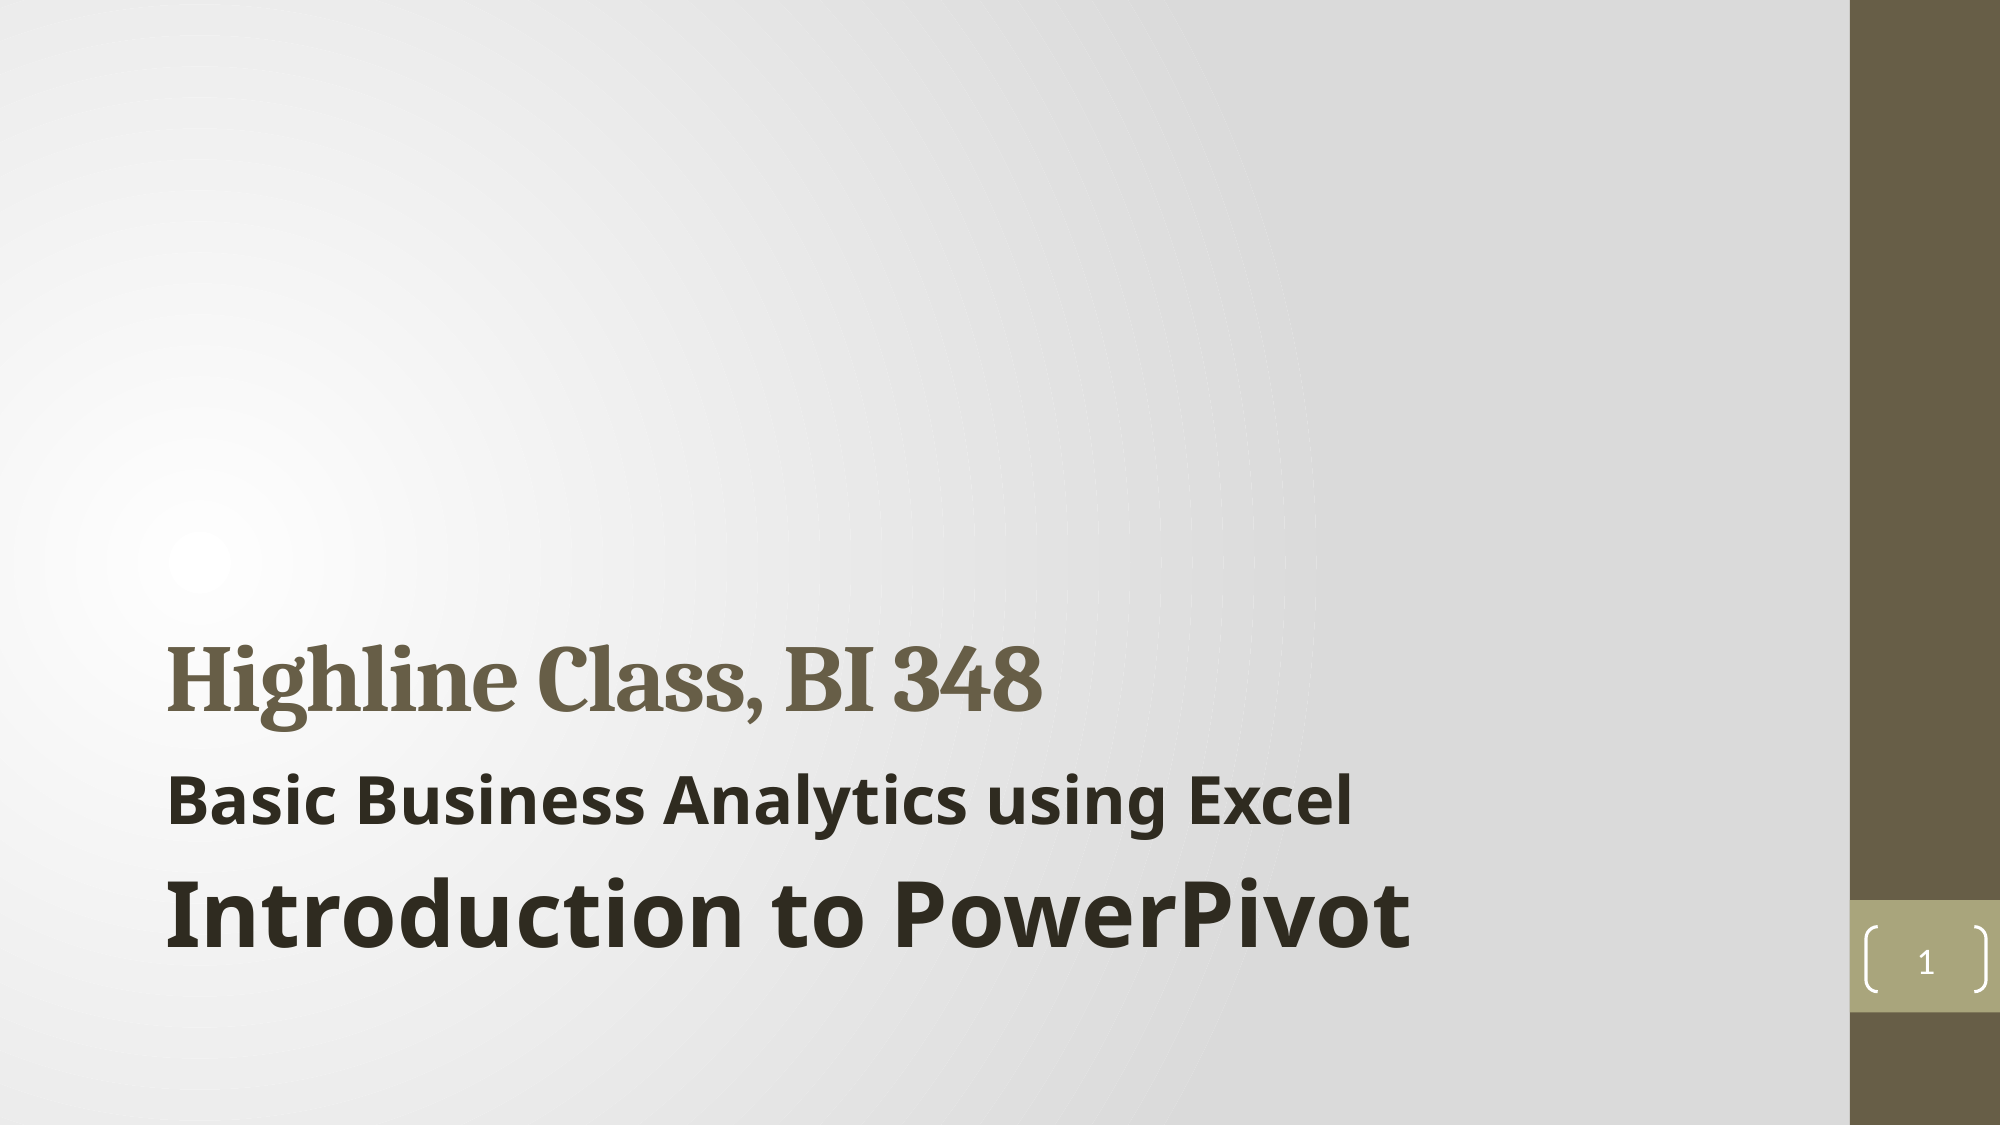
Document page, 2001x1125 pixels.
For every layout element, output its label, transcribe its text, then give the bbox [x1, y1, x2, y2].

title Highline Class, BI 348 [150, 312, 1800, 738]
subtitle Basic Business Analytics using Excel Introduction to PowerPivot [150, 750, 1564, 925]
slide_number 1 [1864, 925, 1988, 994]
